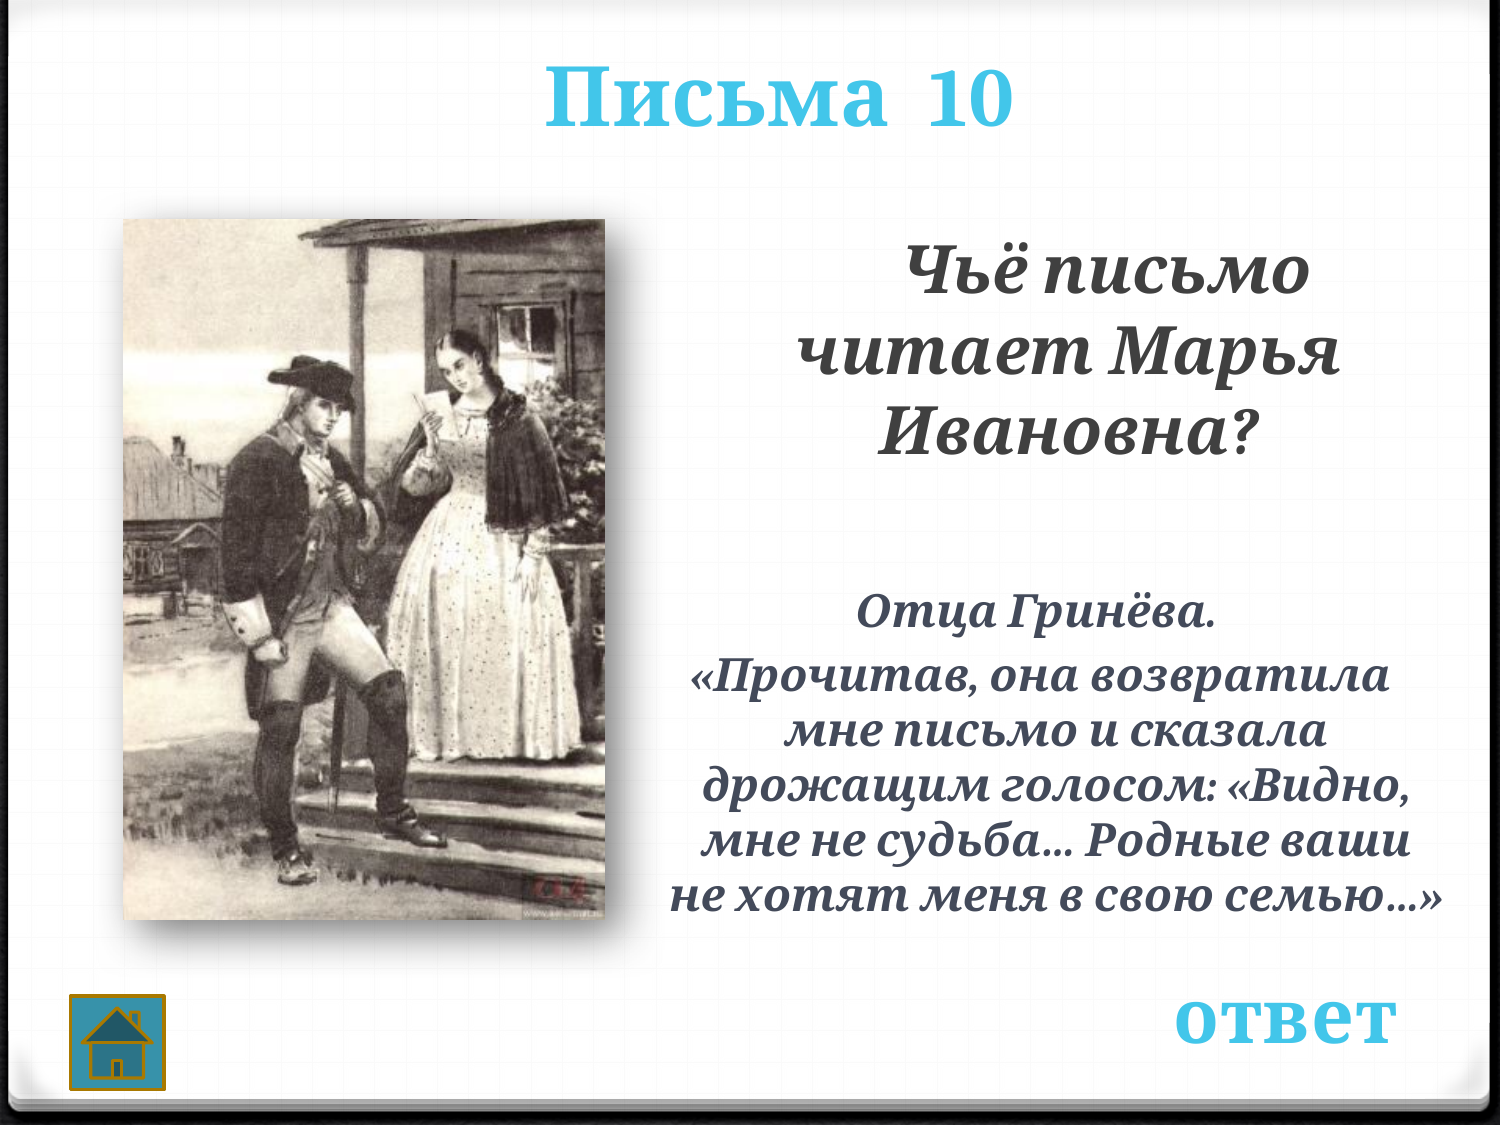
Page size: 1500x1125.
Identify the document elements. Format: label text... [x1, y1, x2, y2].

text_box Отца Гринёва. «Прочитав, она возвратила мне письмо и сказала дрожащим голосом: «Видно, мне не судьба… Родные ваши не хотят меня в свою семью…» [613, 573, 1459, 961]
picture [0, 0, 1500, 1125]
text_box [69, 994, 166, 1091]
text_box Чьё письмо читает Марья Ивановна? [702, 219, 1436, 573]
text_box Письма 10 [199, 35, 1360, 151]
text_box ответ [1158, 961, 1413, 1066]
